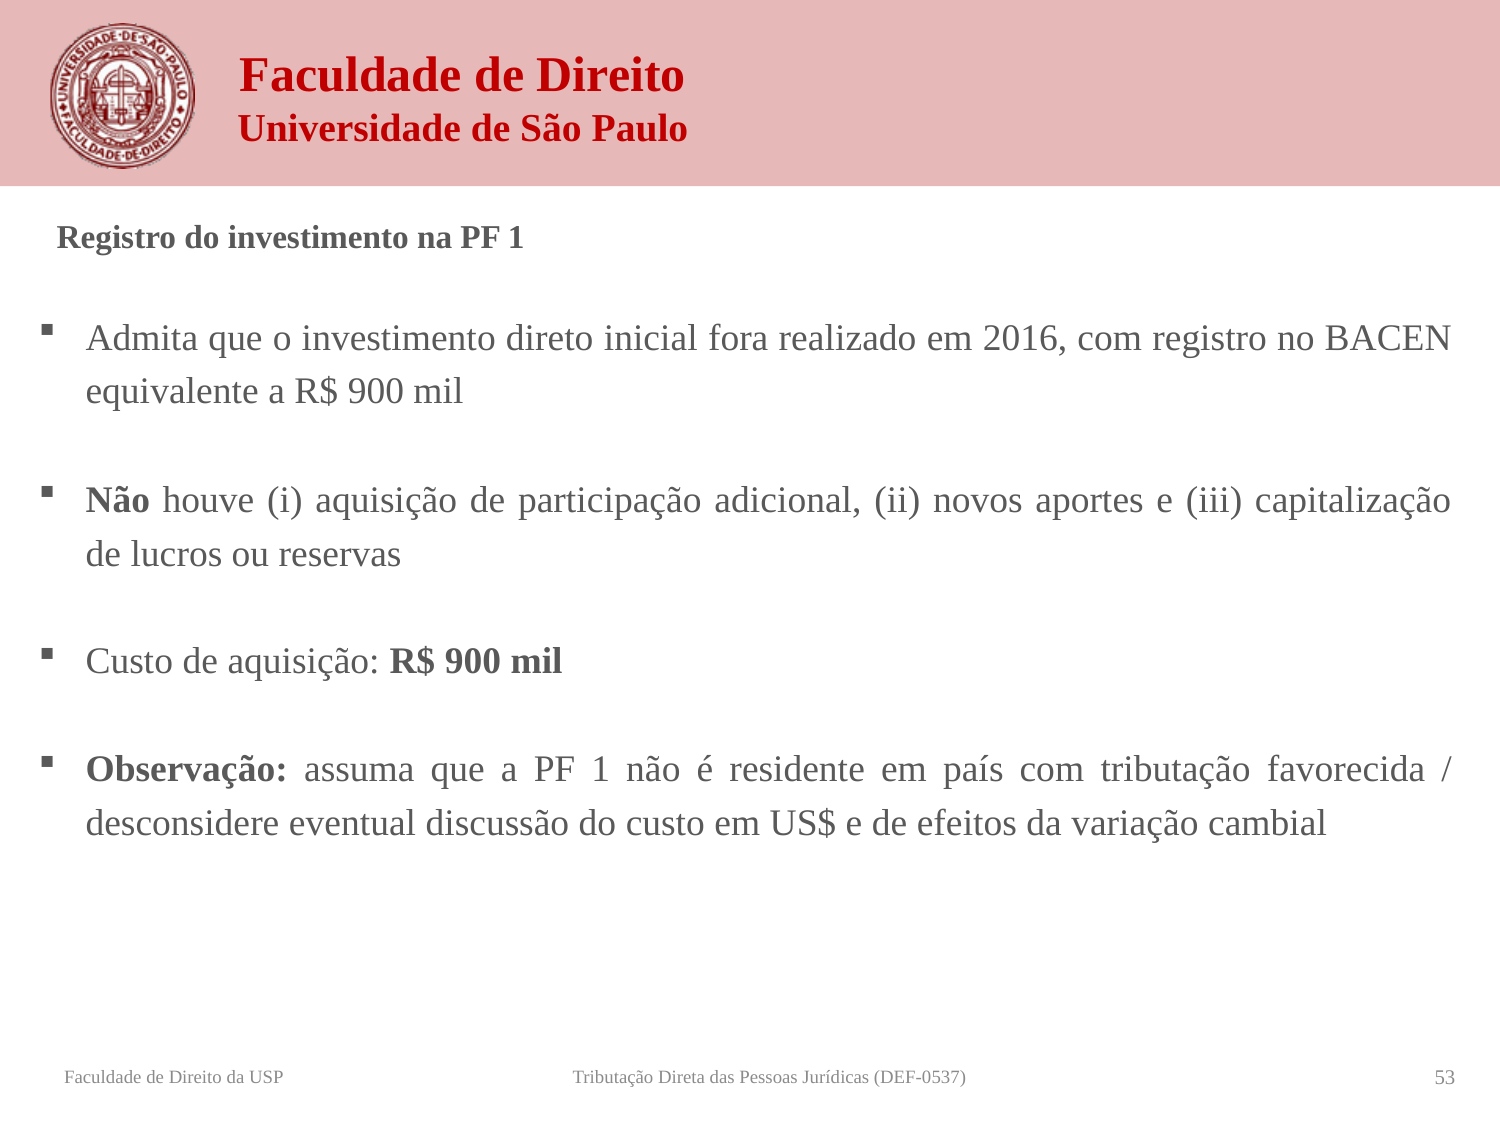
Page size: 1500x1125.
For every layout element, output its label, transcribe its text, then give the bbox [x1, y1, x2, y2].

picture [49, 23, 195, 169]
text_box Registro do investimento na PF 1 [41, 199, 1472, 263]
text_box Admita que o investimento direto inicial fora realizado em 2016, com registro no BACEN equivalente a R$ 900 mil Não houve (i) aquisição de participação adicional, (ii) novos aportes e (iii) capitalização de lucros ou reservas Custo de aquisição: R$ 900 mil Observação: assuma que a PF 1 não é residente em país com tributação favorecida / desconsidere eventual discussão do custo em US$ e de efeitos da variação cambial [23, 296, 1469, 905]
